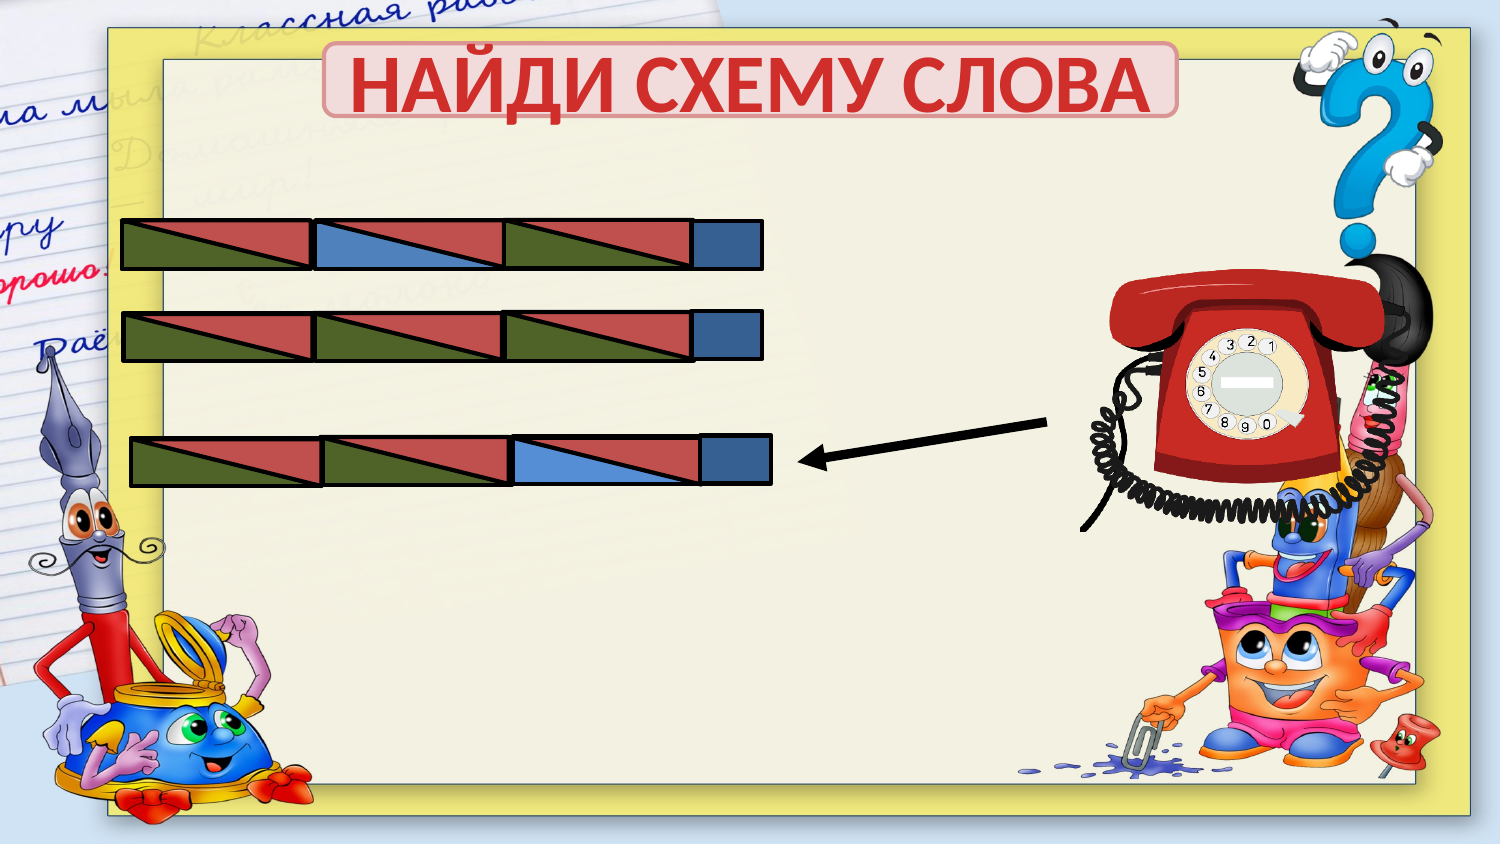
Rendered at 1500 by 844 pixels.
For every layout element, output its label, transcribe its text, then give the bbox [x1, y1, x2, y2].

text_box [129, 436, 317, 488]
text_box [312, 218, 502, 269]
text_box [321, 440, 514, 487]
text_box [317, 434, 511, 486]
text_box [698, 433, 773, 486]
text_box [502, 222, 689, 271]
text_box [796, 421, 1047, 463]
text_box [121, 311, 315, 363]
text_box [689, 309, 764, 361]
text_box [119, 218, 313, 270]
text_box [313, 222, 502, 271]
text_box НАЙДИ СХЕМУ СЛОВА [321, 41, 1179, 119]
text_box [689, 219, 764, 271]
text_box [499, 309, 689, 361]
picture [0, 0, 1500, 844]
text_box [511, 440, 694, 486]
text_box [310, 310, 503, 362]
text_box [130, 437, 324, 489]
text_box [501, 217, 695, 268]
text_box [510, 435, 703, 487]
text_box [503, 315, 696, 363]
text_box [121, 315, 308, 363]
text_box [315, 316, 503, 363]
text_box [120, 223, 313, 271]
